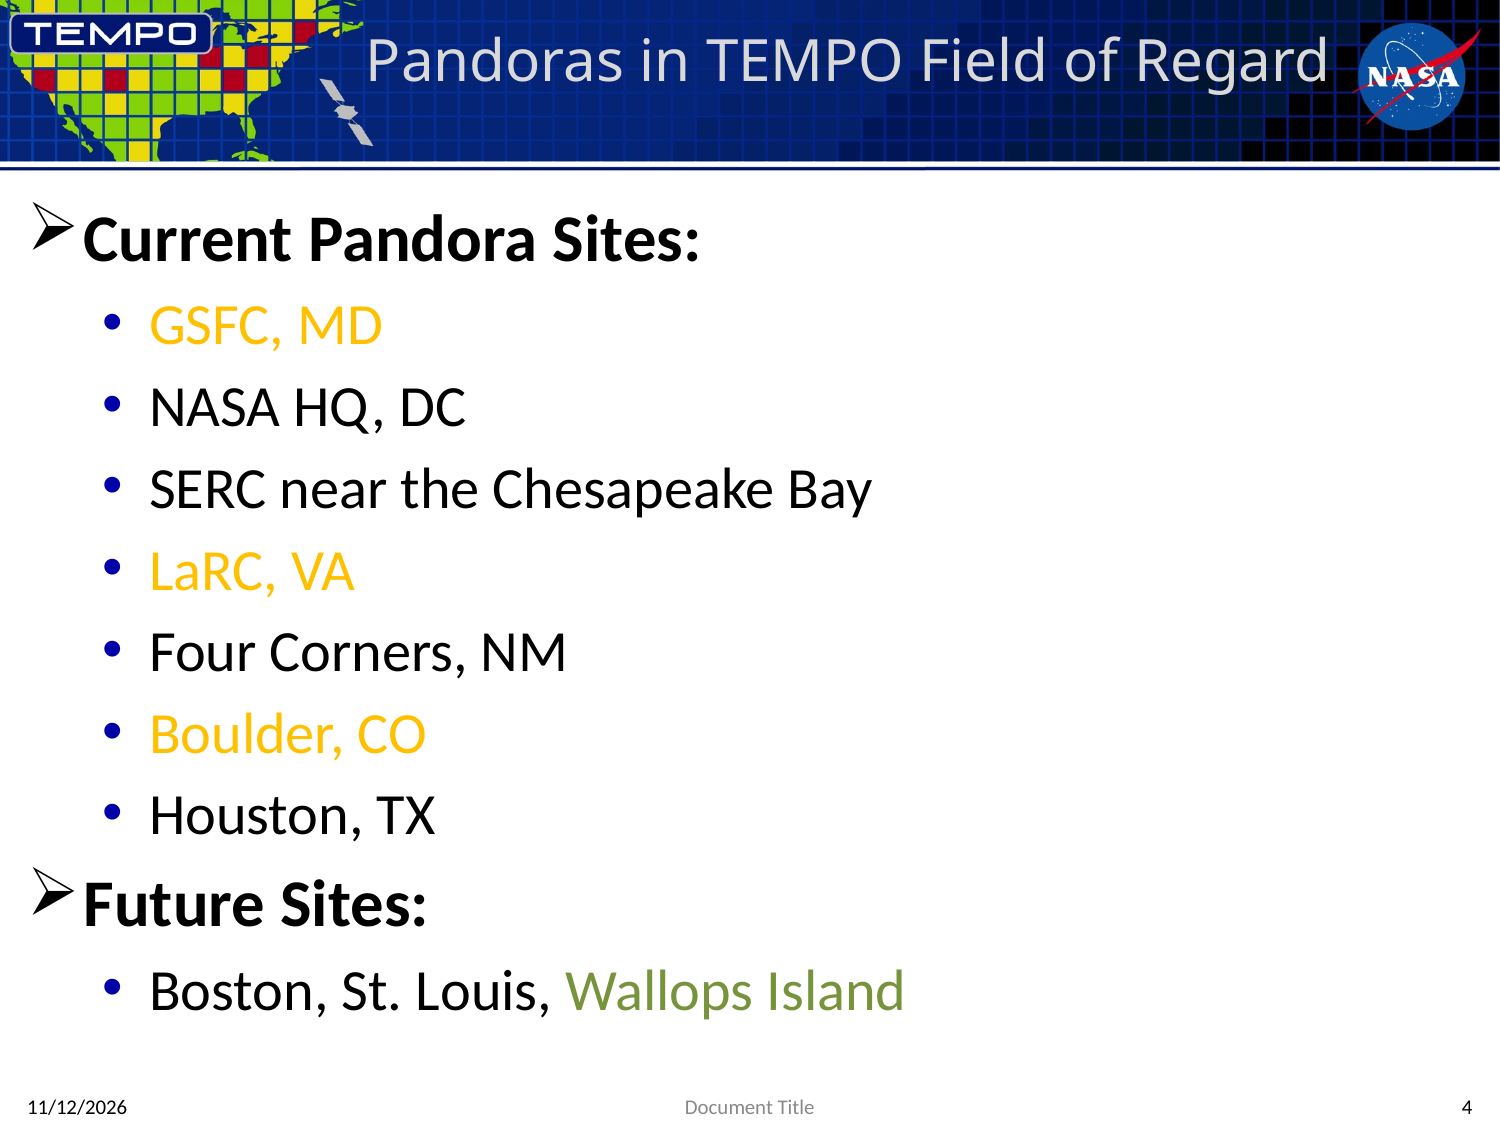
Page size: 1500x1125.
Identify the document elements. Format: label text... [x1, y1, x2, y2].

list Current Pandora Sites: GSFC, MD NASA HQ, DC SERC near the Chesapeake Bay LaRC, VA Four Corners, NM Boulder, CO Houston, TX Future Sites: Boston, St. Louis, Wallops Island [12, 187, 1488, 1075]
picture [0, 0, 1500, 175]
title Pandoras in TEMPO Field of Regard [312, 16, 1384, 121]
